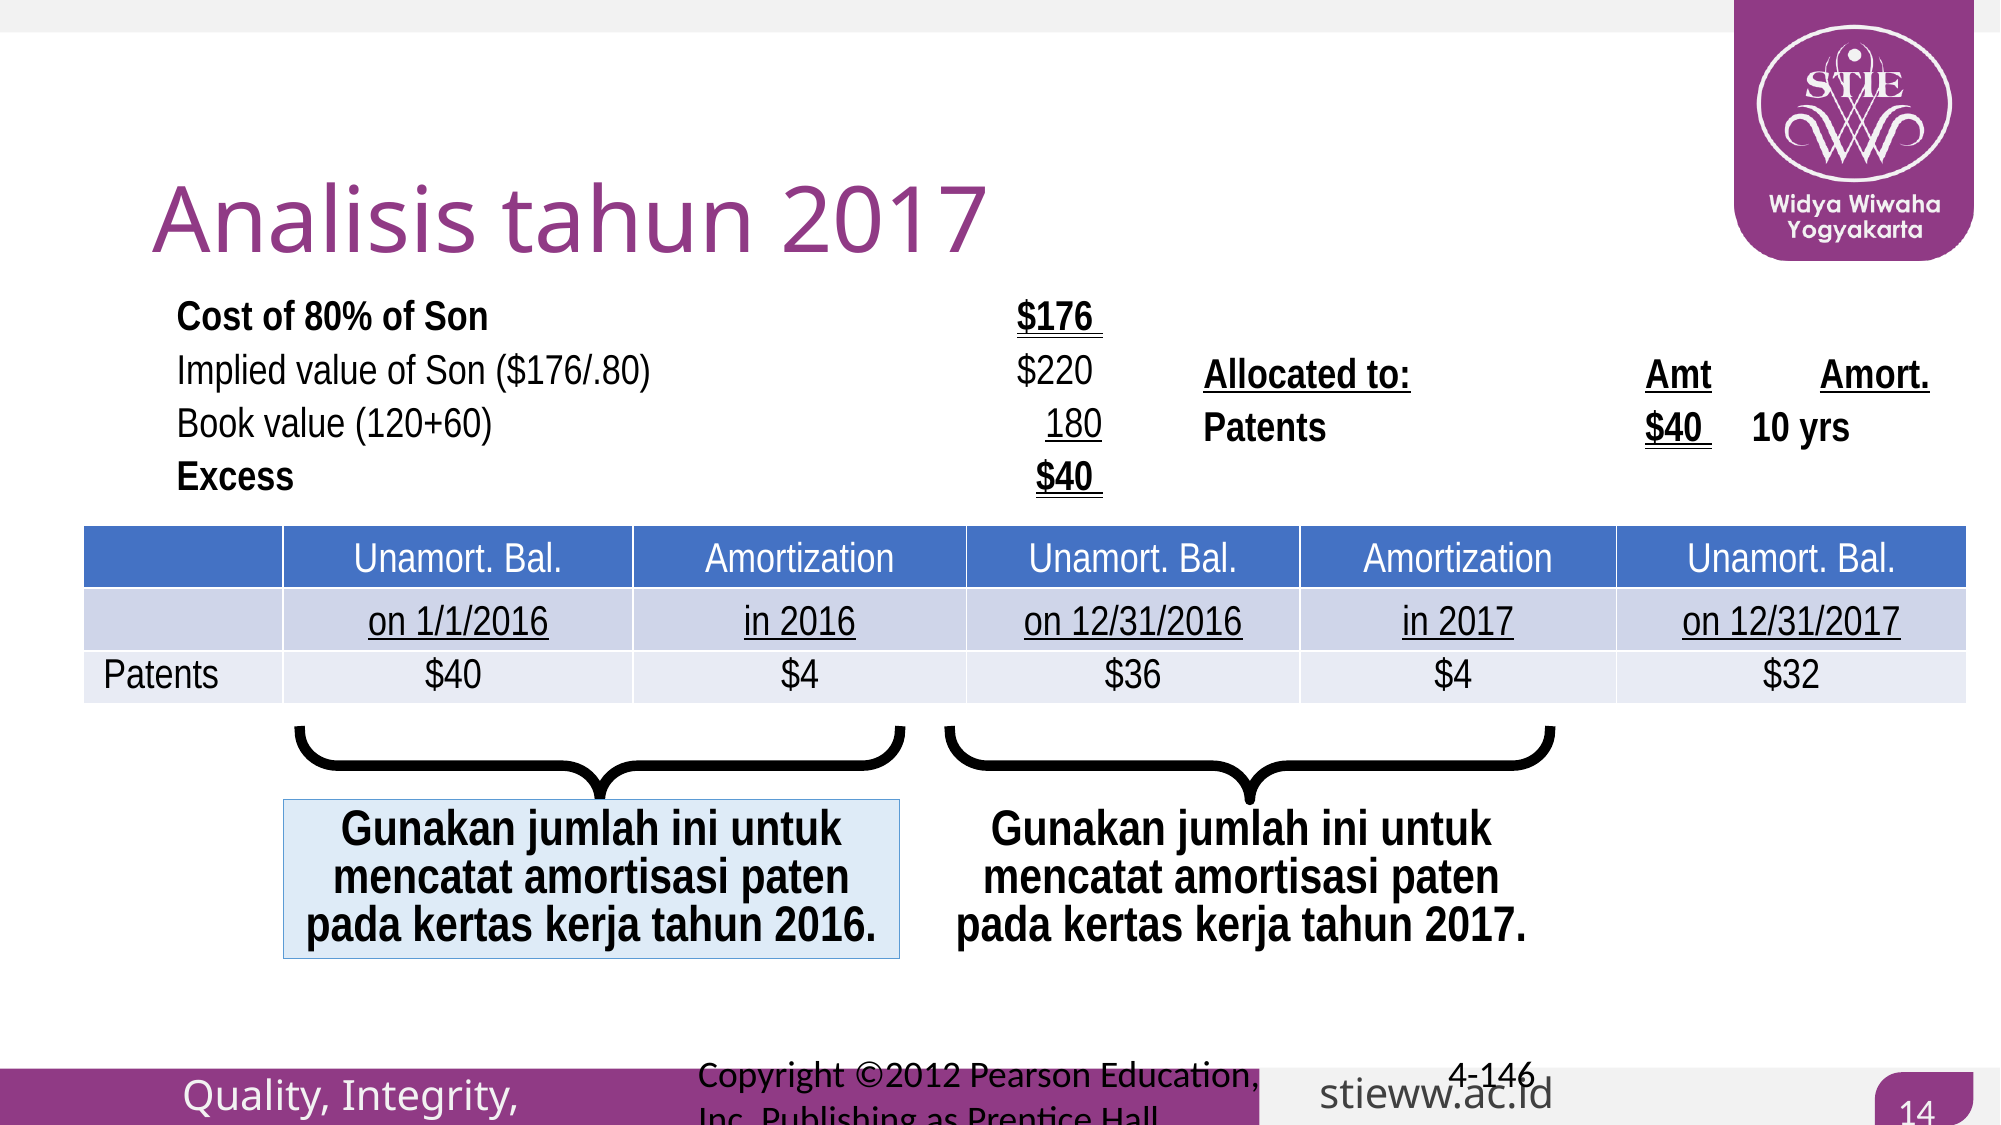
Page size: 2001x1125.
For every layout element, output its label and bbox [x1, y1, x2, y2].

table_cell [284, 589, 632, 650]
table_cell [1617, 652, 1966, 703]
table_header [634, 526, 966, 587]
text_box [283, 731, 900, 959]
table_header [967, 526, 1299, 587]
table_cell [84, 652, 282, 703]
table_cell [1301, 589, 1616, 650]
table_cell [1183, 403, 1950, 457]
table_cell [634, 589, 966, 650]
table_cell [634, 652, 966, 703]
table_cell [967, 652, 1299, 703]
title [137, 138, 1863, 307]
table_cell [284, 652, 632, 703]
table_cell [167, 346, 1112, 506]
table_cell [1301, 652, 1616, 703]
table_header [1183, 350, 1950, 403]
table_cell [84, 589, 282, 650]
picture [1734, 0, 1974, 261]
text_box [933, 731, 1550, 959]
table_header [1617, 526, 1966, 587]
table_header [1301, 526, 1616, 587]
table_header [84, 526, 282, 587]
table_cell [967, 589, 1299, 650]
table_header [284, 526, 632, 587]
table_header [167, 293, 1112, 346]
table_cell [1617, 589, 1966, 650]
footer [683, 1042, 1317, 1103]
slide_number [1433, 1042, 1900, 1103]
